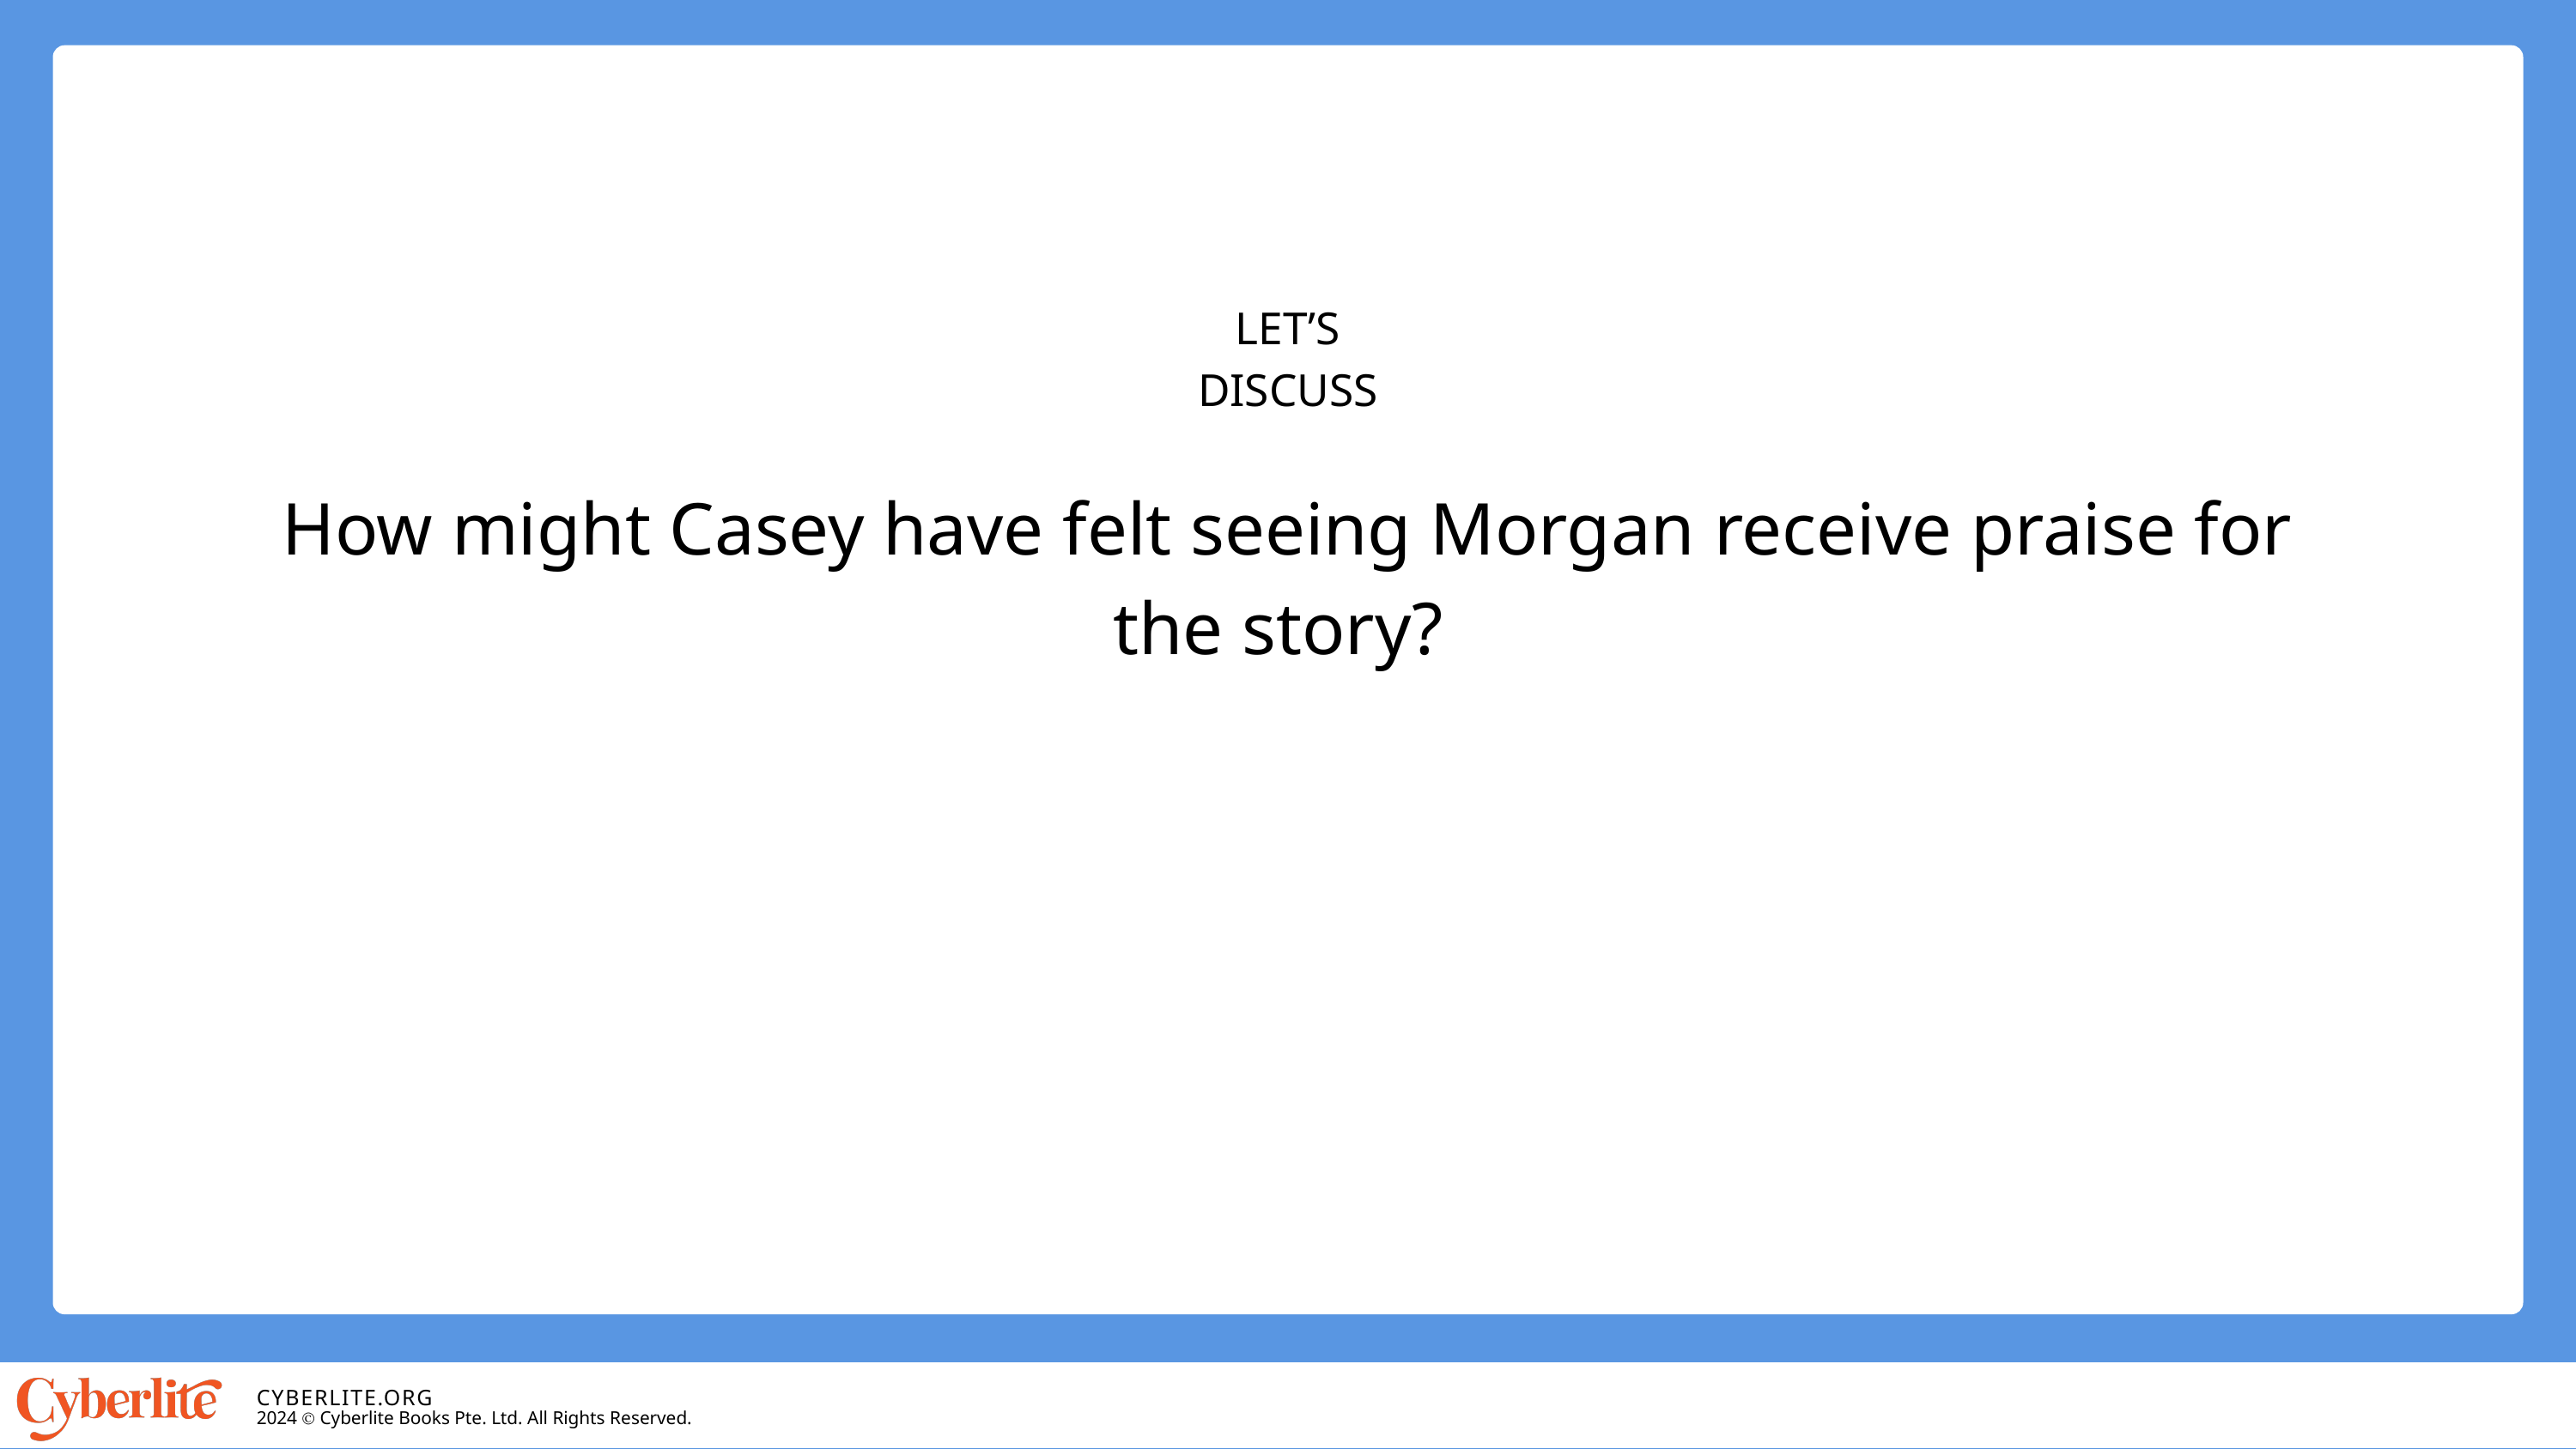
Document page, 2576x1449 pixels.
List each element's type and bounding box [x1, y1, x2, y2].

picture [0, 1361, 239, 1449]
text_box [52, 45, 2524, 1315]
